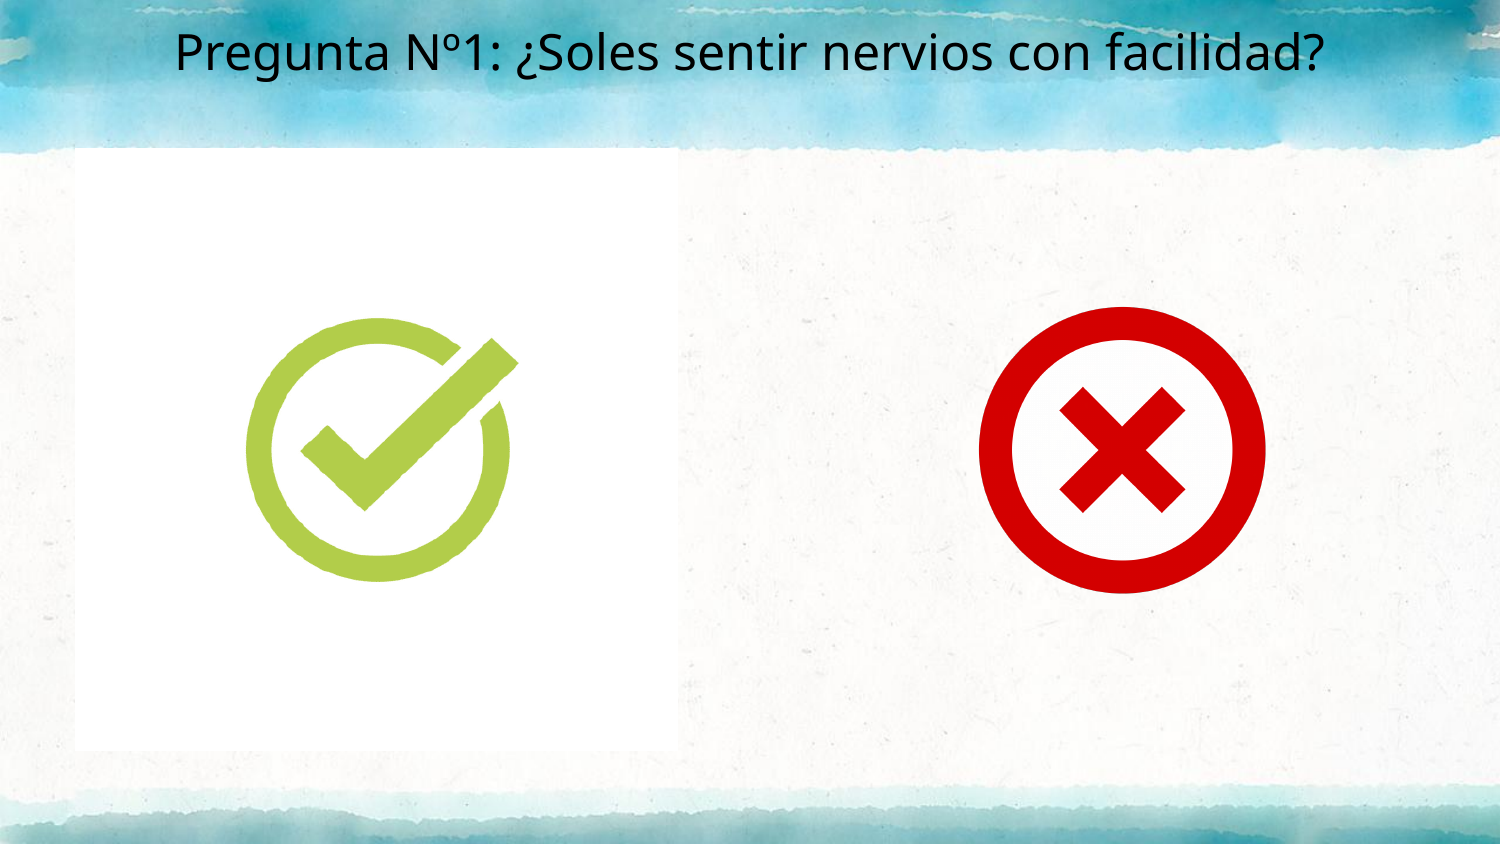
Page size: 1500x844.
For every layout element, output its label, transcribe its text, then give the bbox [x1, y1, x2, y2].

picture [0, 0, 1500, 844]
title Pregunta Nº1: ¿Soles sentir nervios con facilidad? [75, 0, 1425, 122]
